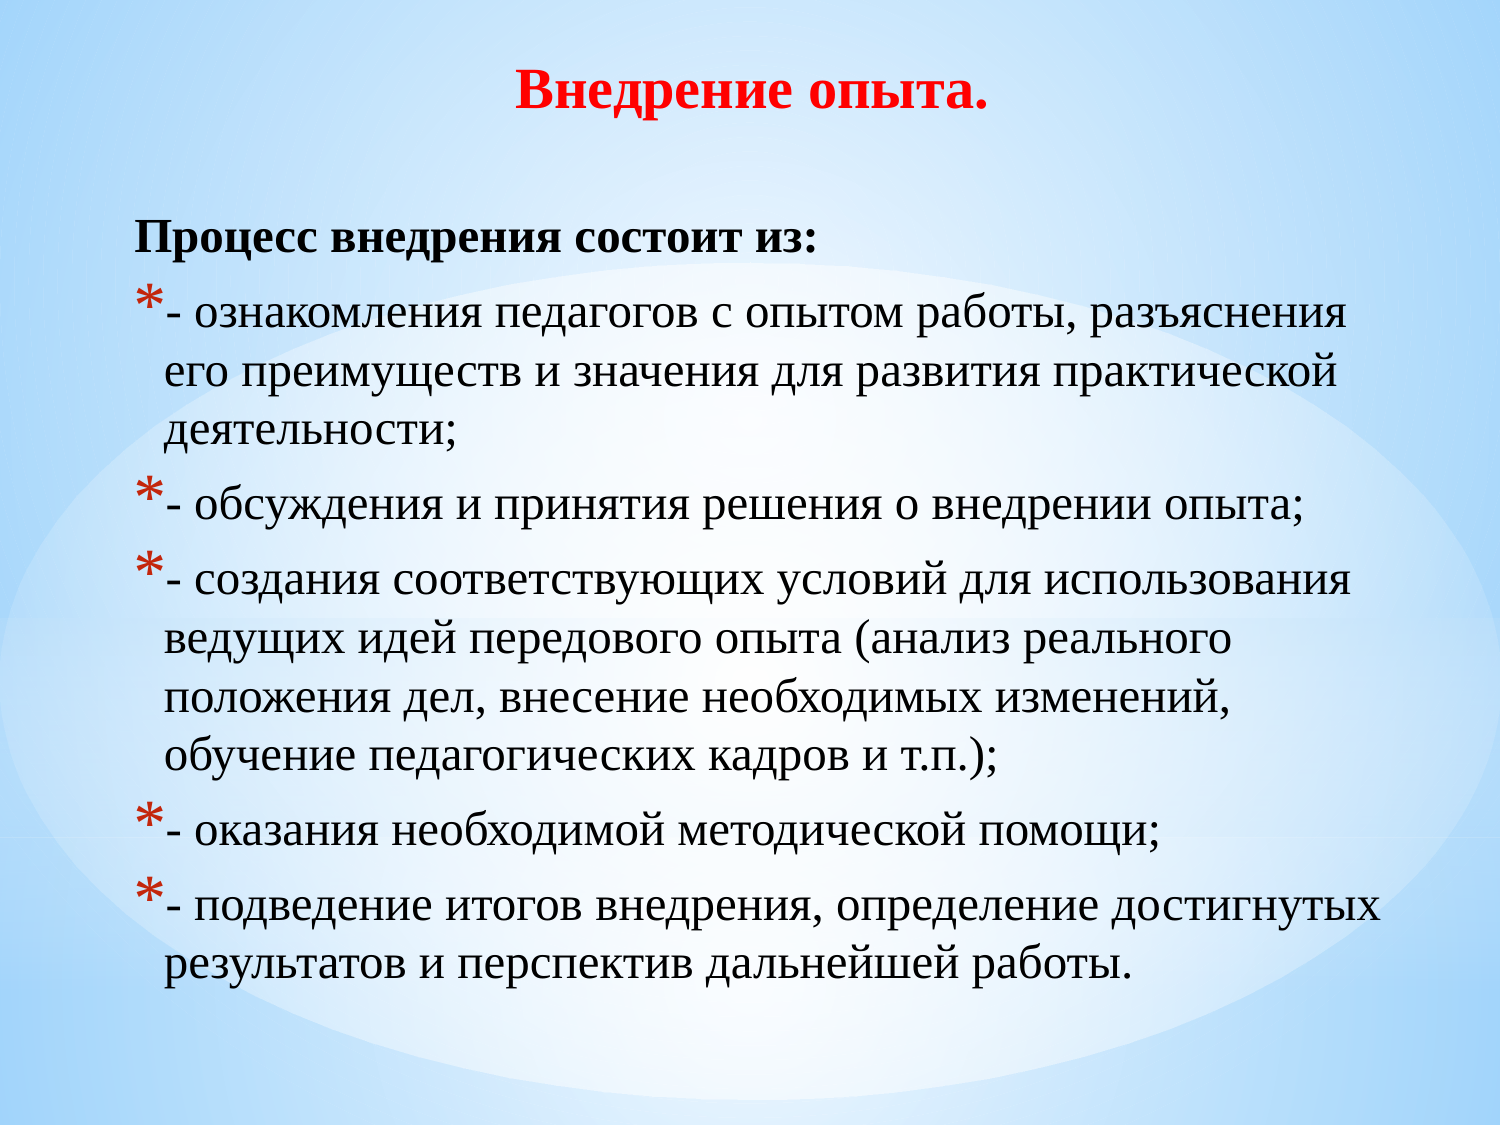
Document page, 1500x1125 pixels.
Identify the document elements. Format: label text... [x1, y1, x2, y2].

list Процесс внедрения состоит из: - ознакомления педагогов с опытом работы, разъяснения его преимуществ и значения для развития практической деятельности; - обсуждения и принятия решения о внедрении опыта; - создания соответствующих условий для использования ведущих идей передового опыта (анализ реального положения дел, внесение необходимых изменений, обучение педагогических кадров и т.п.); - оказания необходимой методической помощи; - подведение итогов внедрения, определение достигнутых результатов и перспектив дальнейшей работы. [112, 196, 1400, 1015]
title Внедрение опыта. [218, 42, 1287, 196]
